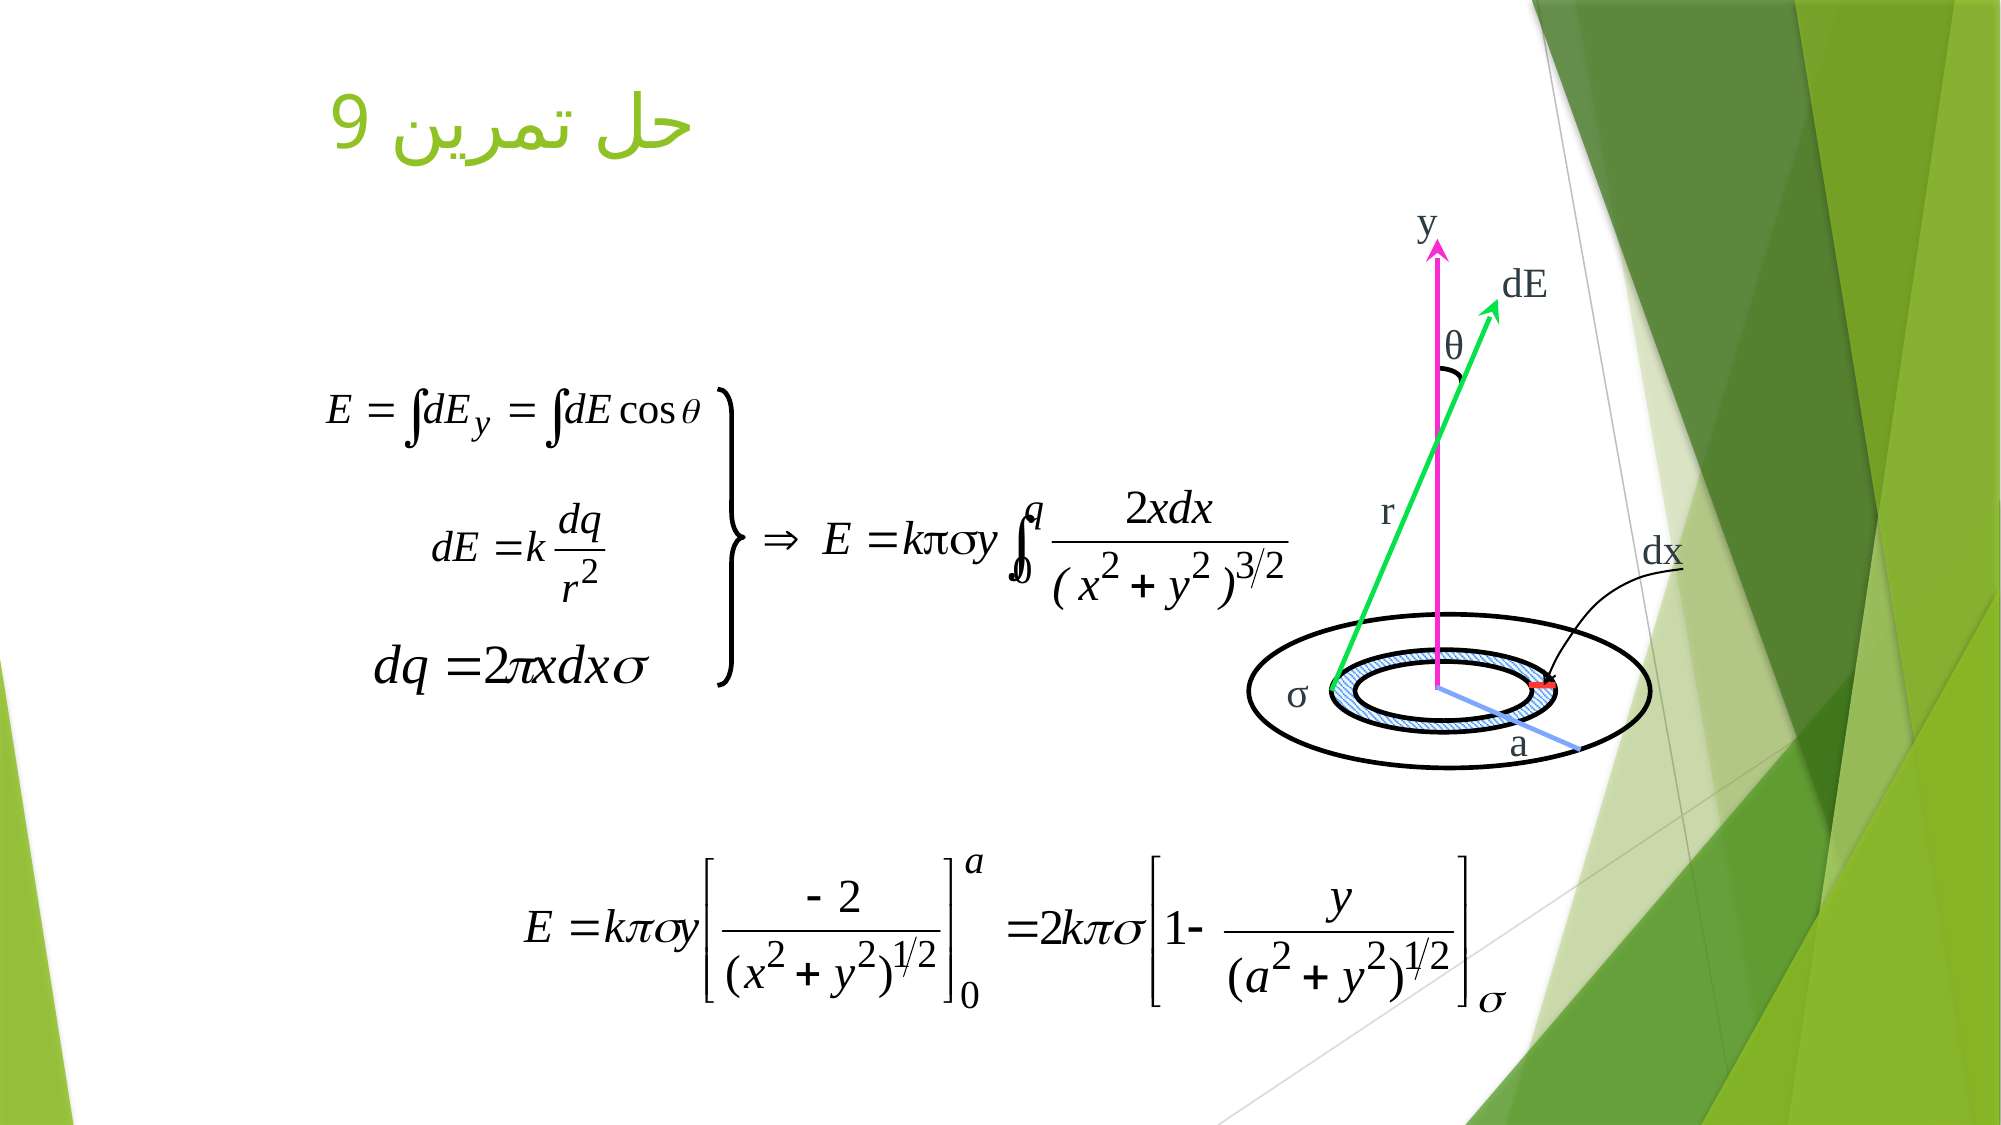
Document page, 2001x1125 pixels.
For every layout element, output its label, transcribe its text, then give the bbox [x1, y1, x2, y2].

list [317, 373, 709, 453]
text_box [756, 478, 1298, 623]
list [515, 831, 996, 1019]
title حل تمرين 9 [314, 66, 1628, 204]
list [364, 631, 662, 707]
text_box [719, 389, 744, 685]
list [423, 491, 614, 613]
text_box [994, 843, 1516, 1024]
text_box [1248, 186, 1700, 774]
